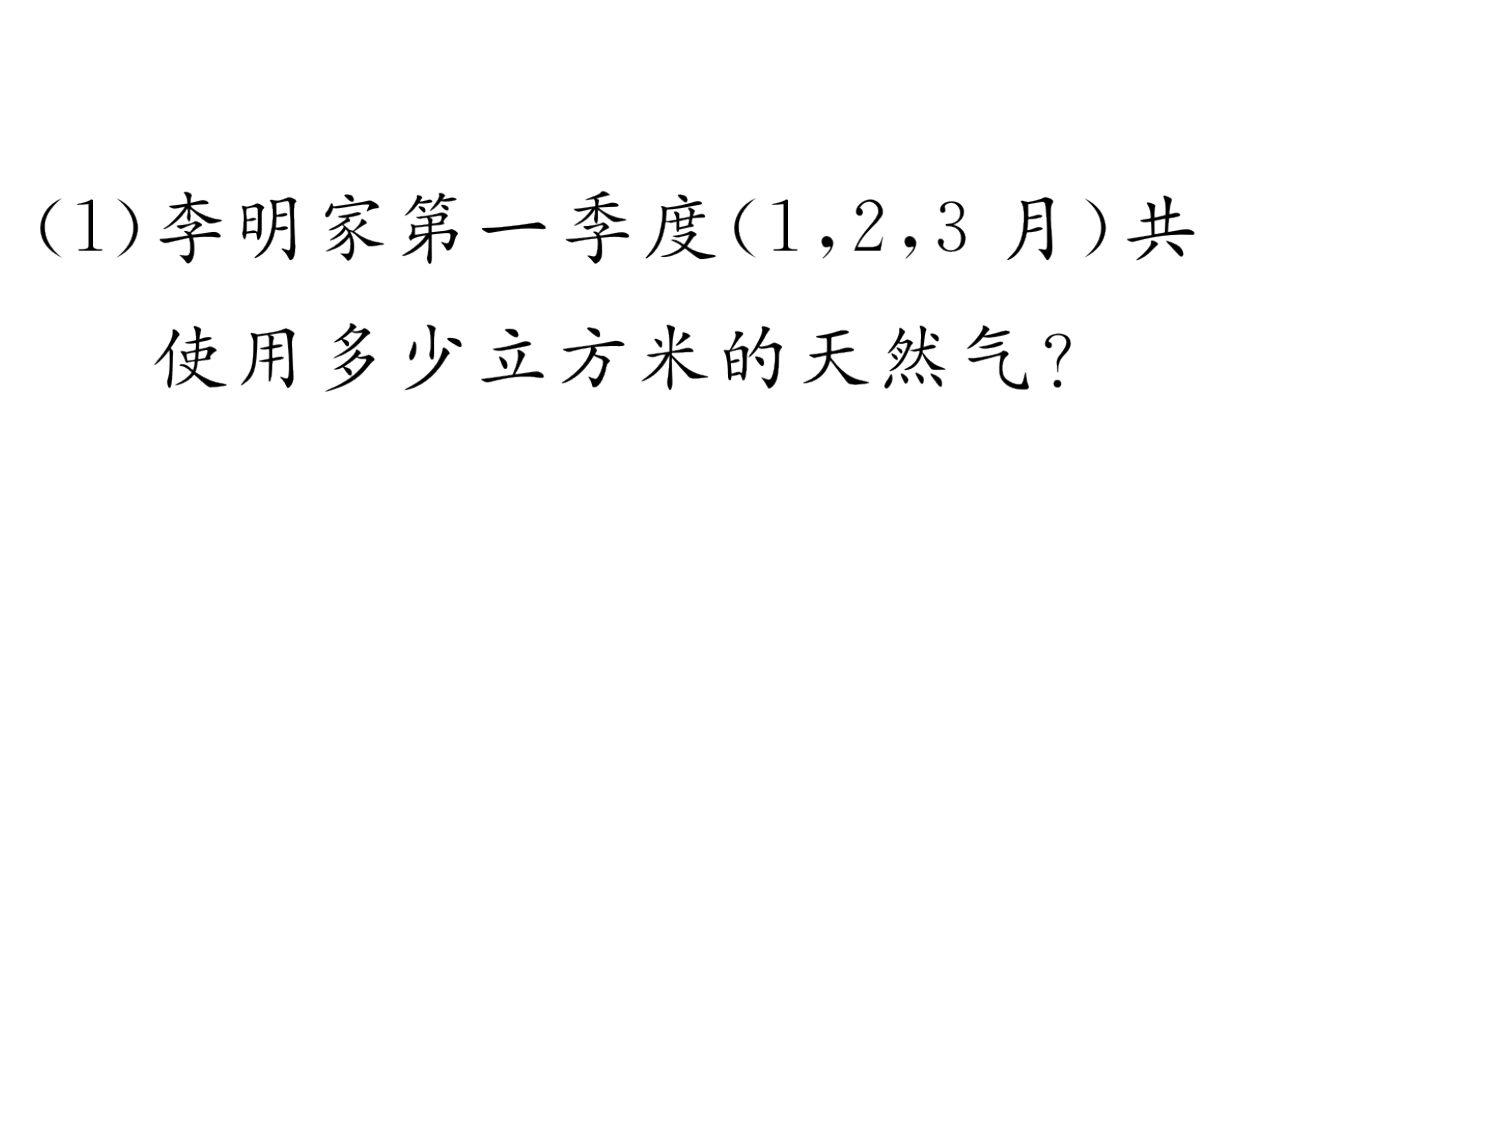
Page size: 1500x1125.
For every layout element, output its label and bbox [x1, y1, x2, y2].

picture [35, 177, 1453, 802]
